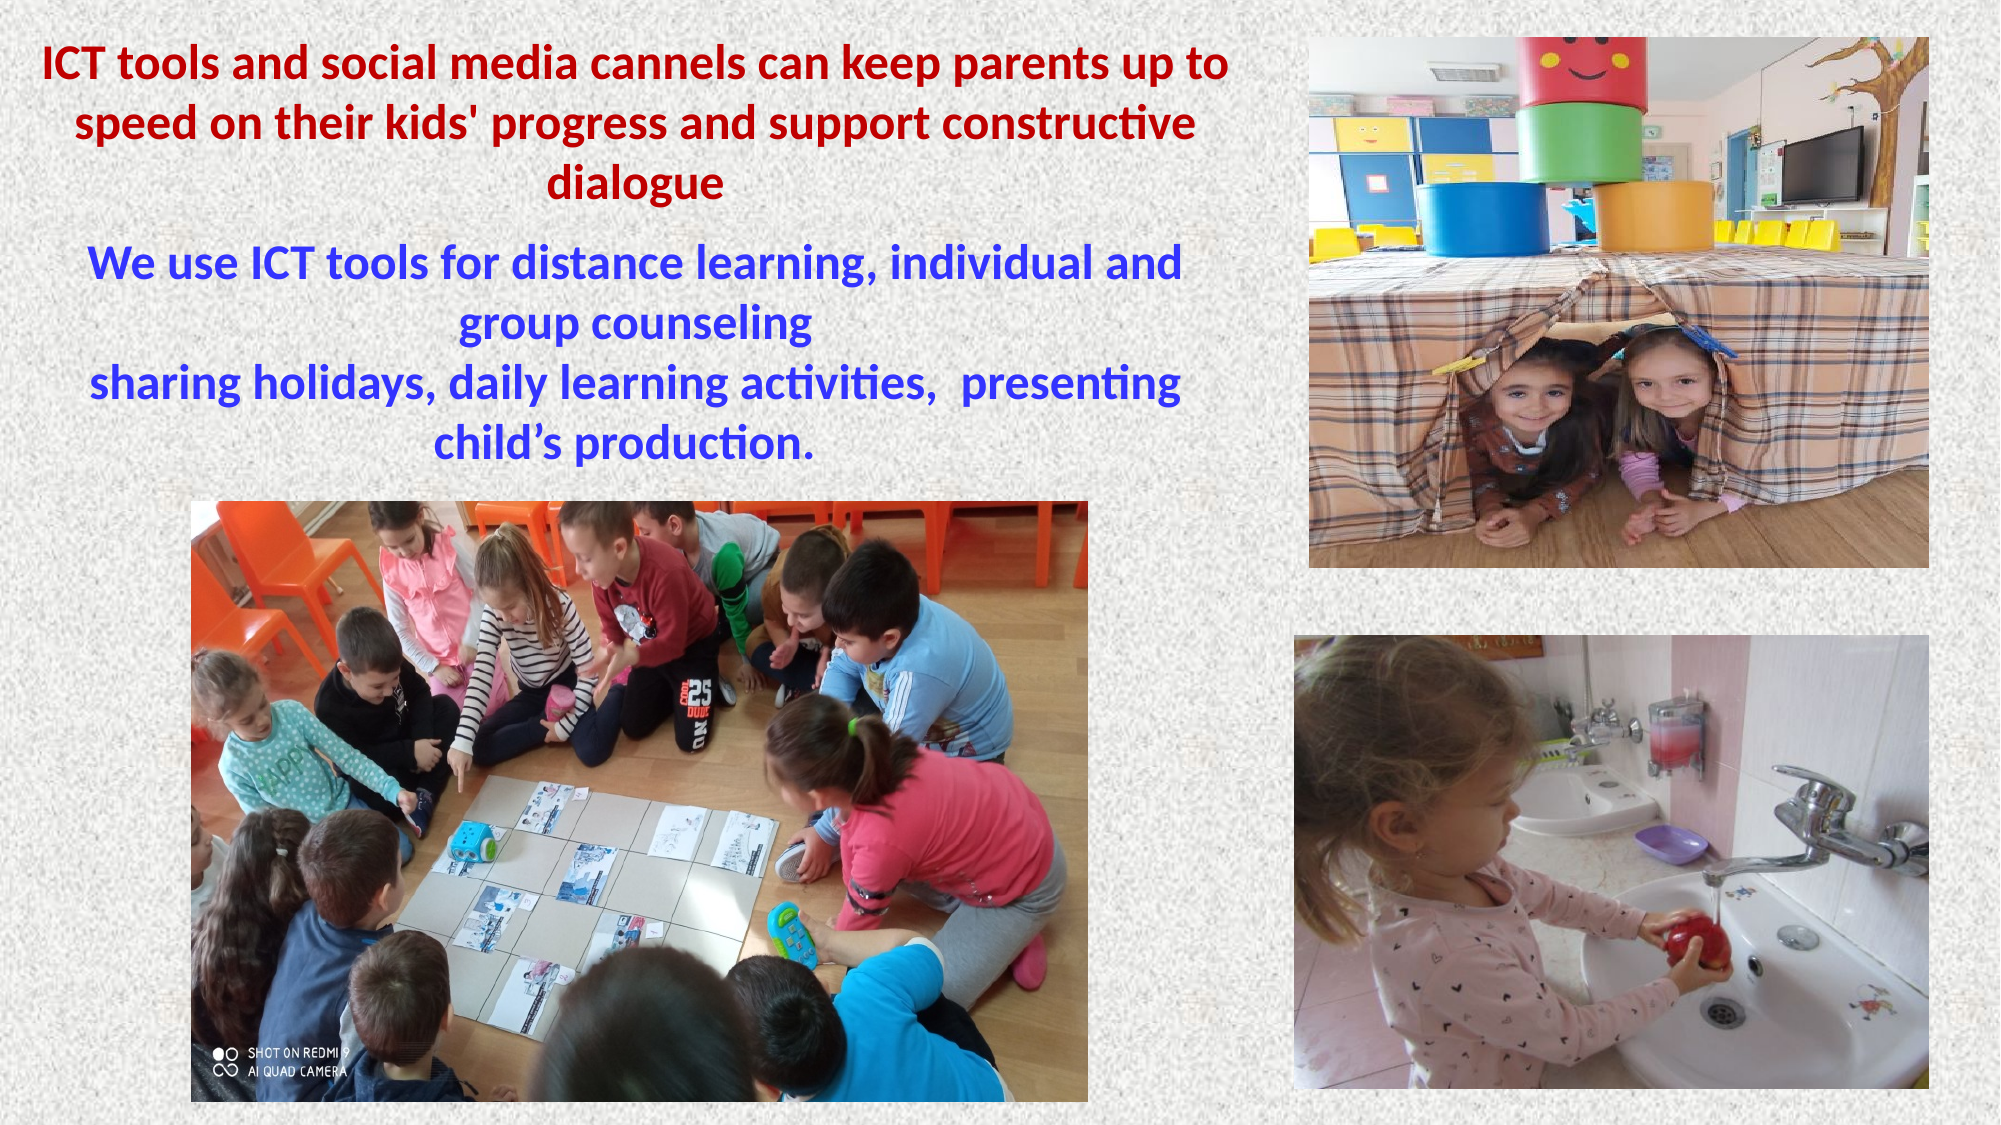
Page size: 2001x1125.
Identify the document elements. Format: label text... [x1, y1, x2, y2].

picture [0, 0, 2001, 1125]
text_box ICT tools and social media cannels can keep parents up to speed on their kids' progress and support constructive dialogue We use ICT tools for distance learning, individual and group counseling sharing holidays, daily learning activities, presenting child’s production. [18, 22, 1253, 538]
